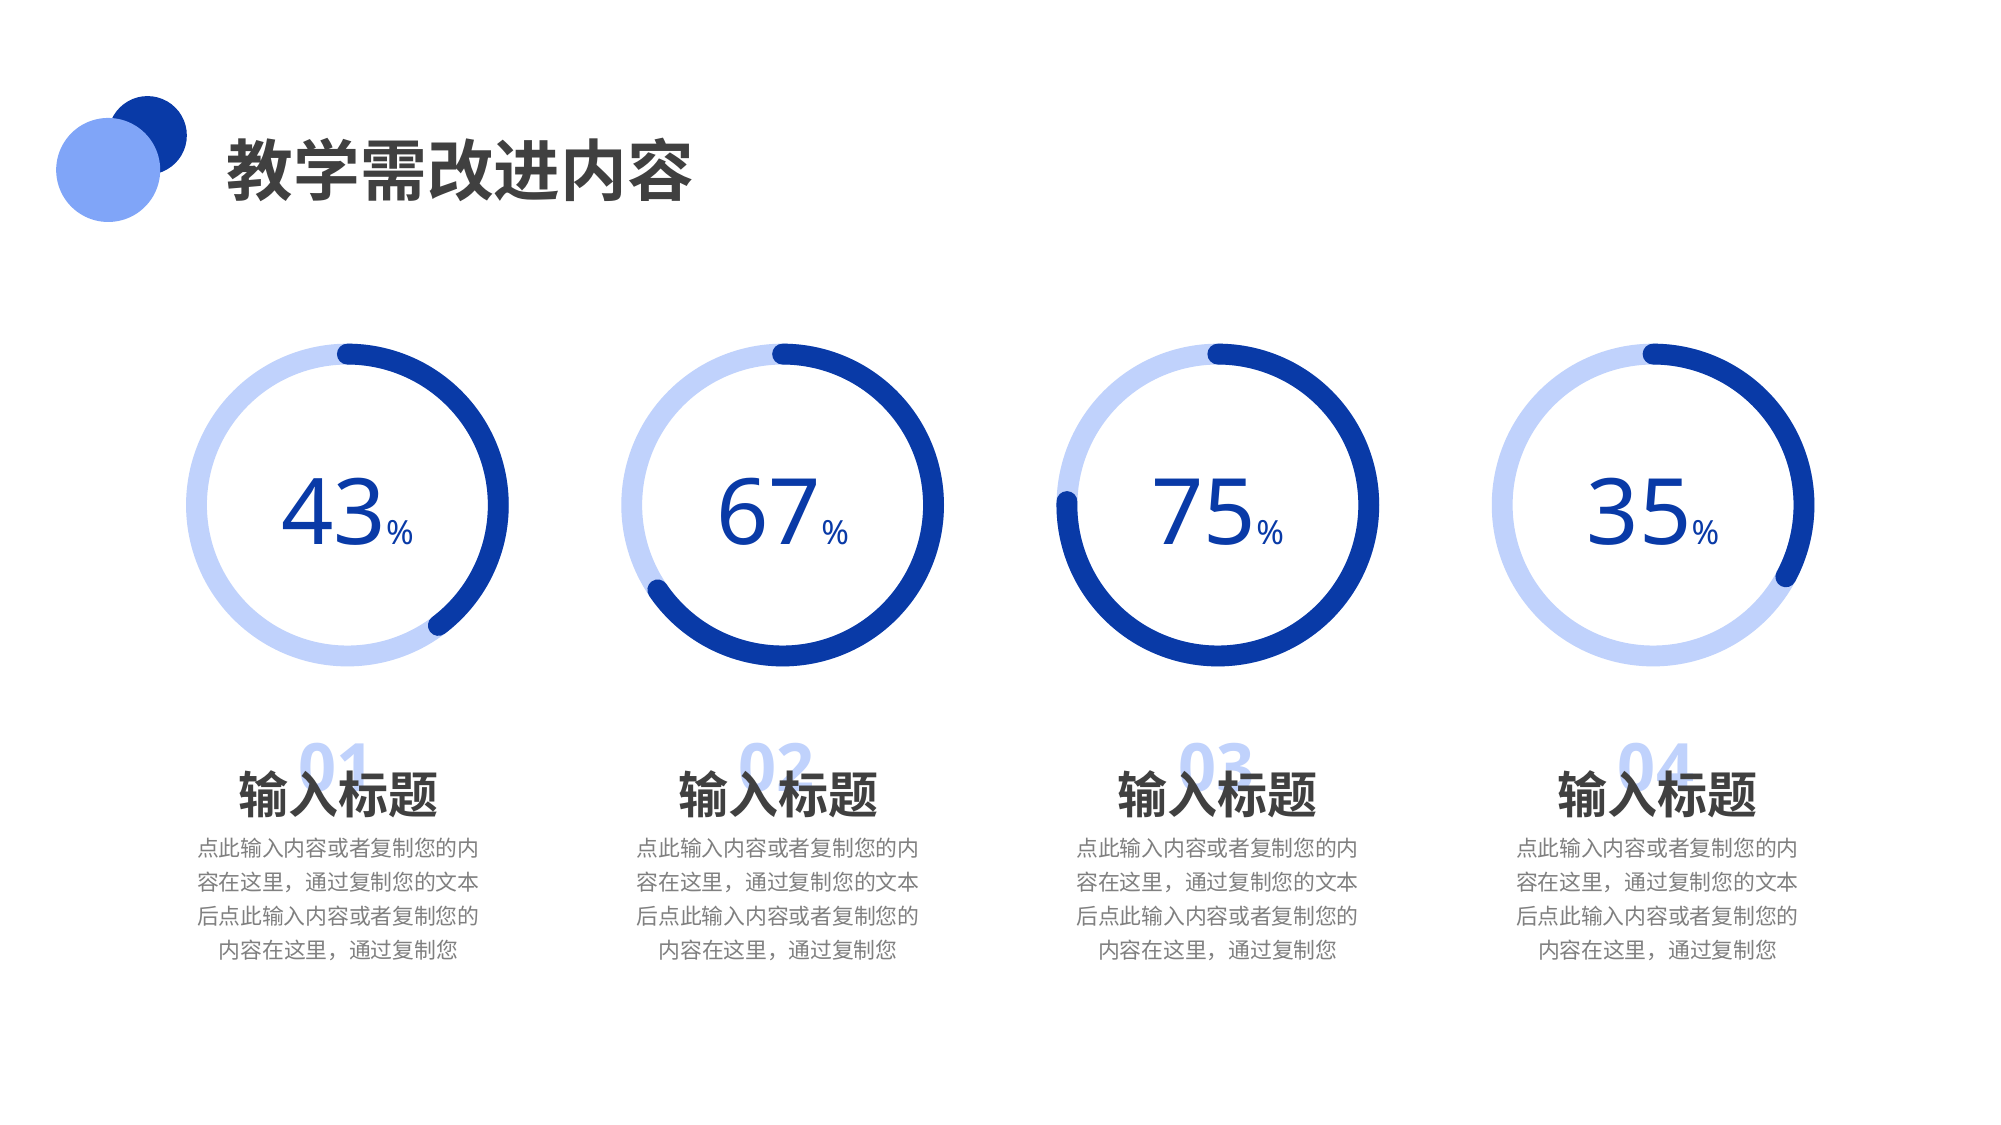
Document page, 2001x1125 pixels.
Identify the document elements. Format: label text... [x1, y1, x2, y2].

text_box 点此输入内容或者复制您的内容在这里，通过复制您的文本后点此输入内容或者复制您的内容在这里，通过复制您 [178, 819, 499, 971]
text_box 输入标题 [200, 755, 477, 831]
text_box 点此输入内容或者复制您的内容在这里，通过复制您的文本后点此输入内容或者复制您的内容在这里，通过复制您 [617, 819, 939, 971]
text_box 点此输入内容或者复制您的内容在这里，通过复制您的文本后点此输入内容或者复制您的内容在这里，通过复制您 [1497, 819, 1818, 971]
text_box 02 [612, 701, 942, 812]
text_box 输入标题 [1079, 755, 1357, 831]
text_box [56, 96, 779, 223]
text_box 输入标题 [1519, 755, 1796, 831]
text_box 输入标题 [640, 755, 917, 831]
text_box 04 [1491, 701, 1821, 812]
text_box 03 [1051, 701, 1382, 812]
text_box 点此输入内容或者复制您的内容在这里，通过复制您的文本后点此输入内容或者复制您的内容在这里，通过复制您 [1057, 819, 1379, 971]
text_box 01 [172, 701, 502, 812]
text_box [196, 354, 1805, 656]
